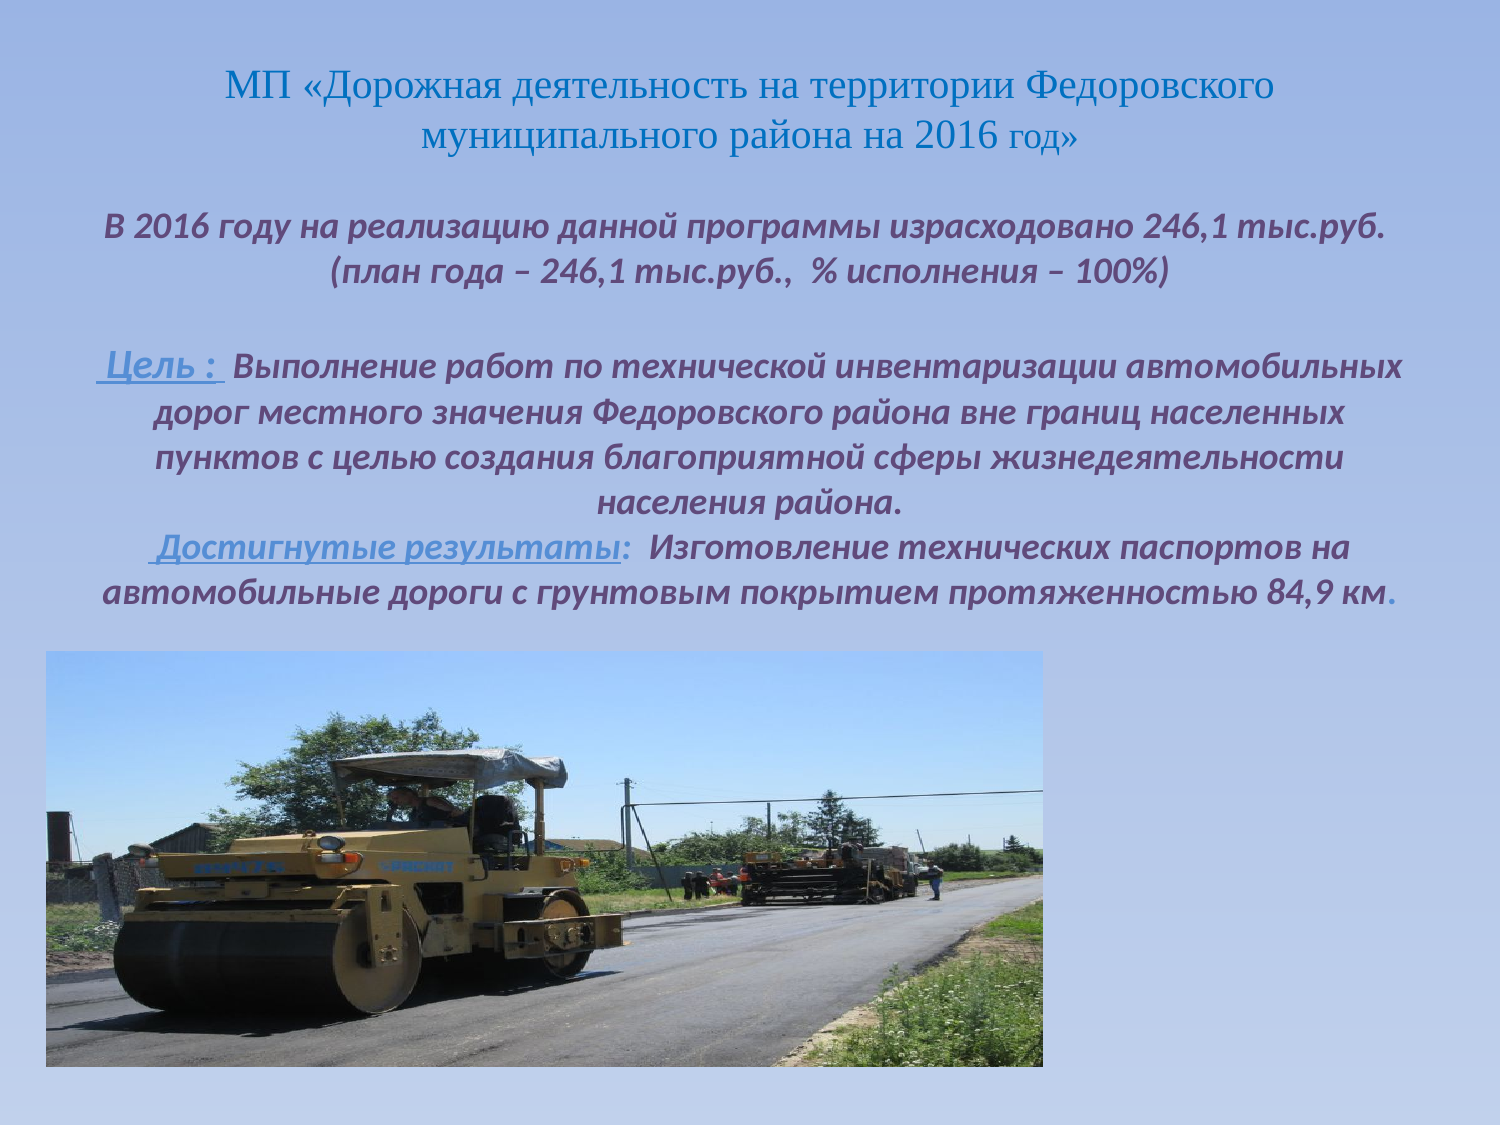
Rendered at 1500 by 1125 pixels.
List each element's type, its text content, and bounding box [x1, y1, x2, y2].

title МП «Дорожная деятельность на территории Федоровского муниципального района на 2016 год» В 2016 году на реализацию данной программы израсходовано 246,1 тыс.руб. (план года – 246,1 тыс.руб., % исполнения – 100%) Цель : Выполнение работ по технической инвентаризации автомобильных дорог местного значения Федоровского района вне границ населенных пунктов с целью создания благоприятной сферы жизнедеятельности населения района. Достигнутые результаты: Изготовление технических паспортов на автомобильные дороги с грунтовым покрытием протяженностью 84,9 км. [75, 0, 1425, 868]
picture [46, 651, 1044, 1067]
